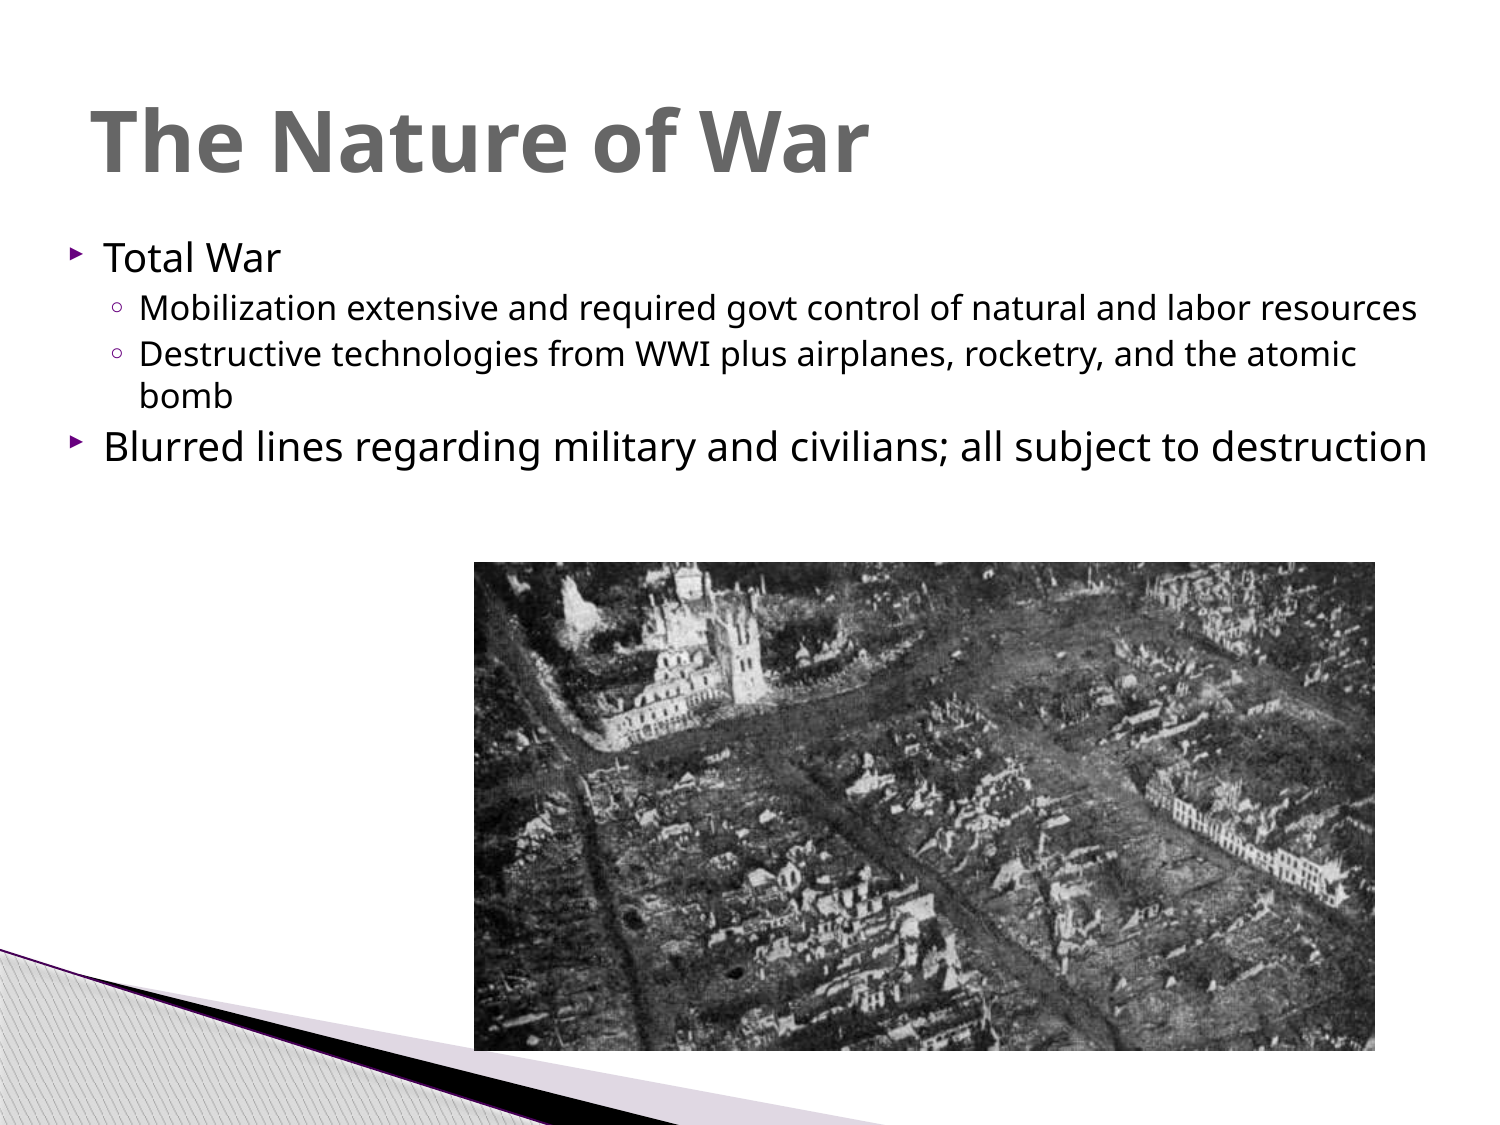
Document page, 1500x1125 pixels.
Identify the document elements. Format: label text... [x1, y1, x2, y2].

list Total War Mobilization extensive and required govt control of natural and labor resources Destructive technologies from WWI plus airplanes, rocketry, and the atomic bomb Blurred lines regarding military and civilians; all subject to destruction [37, 224, 1450, 563]
title The Nature of War [75, 45, 1425, 233]
picture [474, 562, 1376, 1051]
